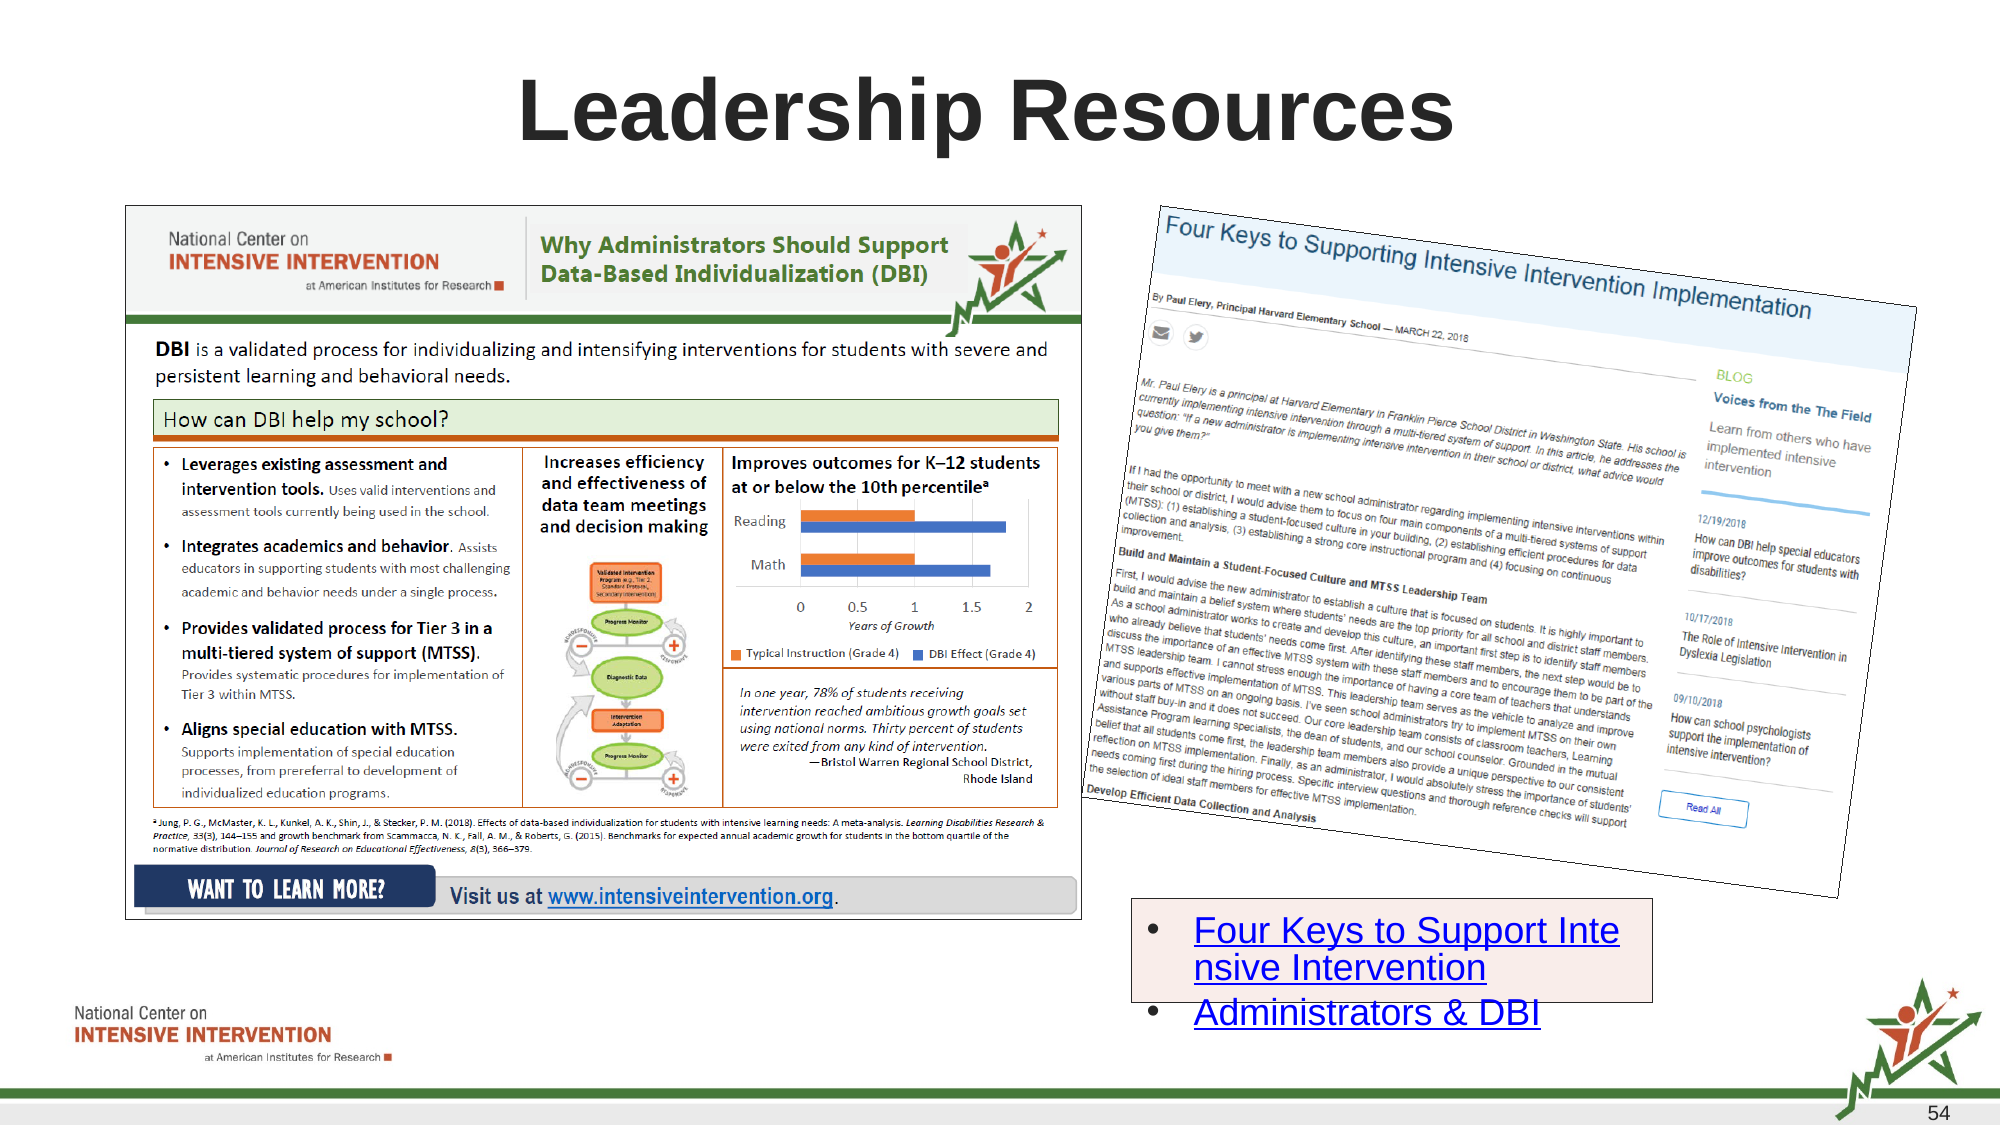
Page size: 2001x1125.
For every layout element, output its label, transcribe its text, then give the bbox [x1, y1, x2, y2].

text_box Four Keys to Support Intensive Intervention Administrators & DBI [1131, 898, 1653, 1003]
title Leadership Resources [75, 0, 1925, 210]
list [1117, 253, 1881, 851]
slide_number 54 [1925, 1099, 1951, 1125]
picture [0, 0, 2000, 1125]
